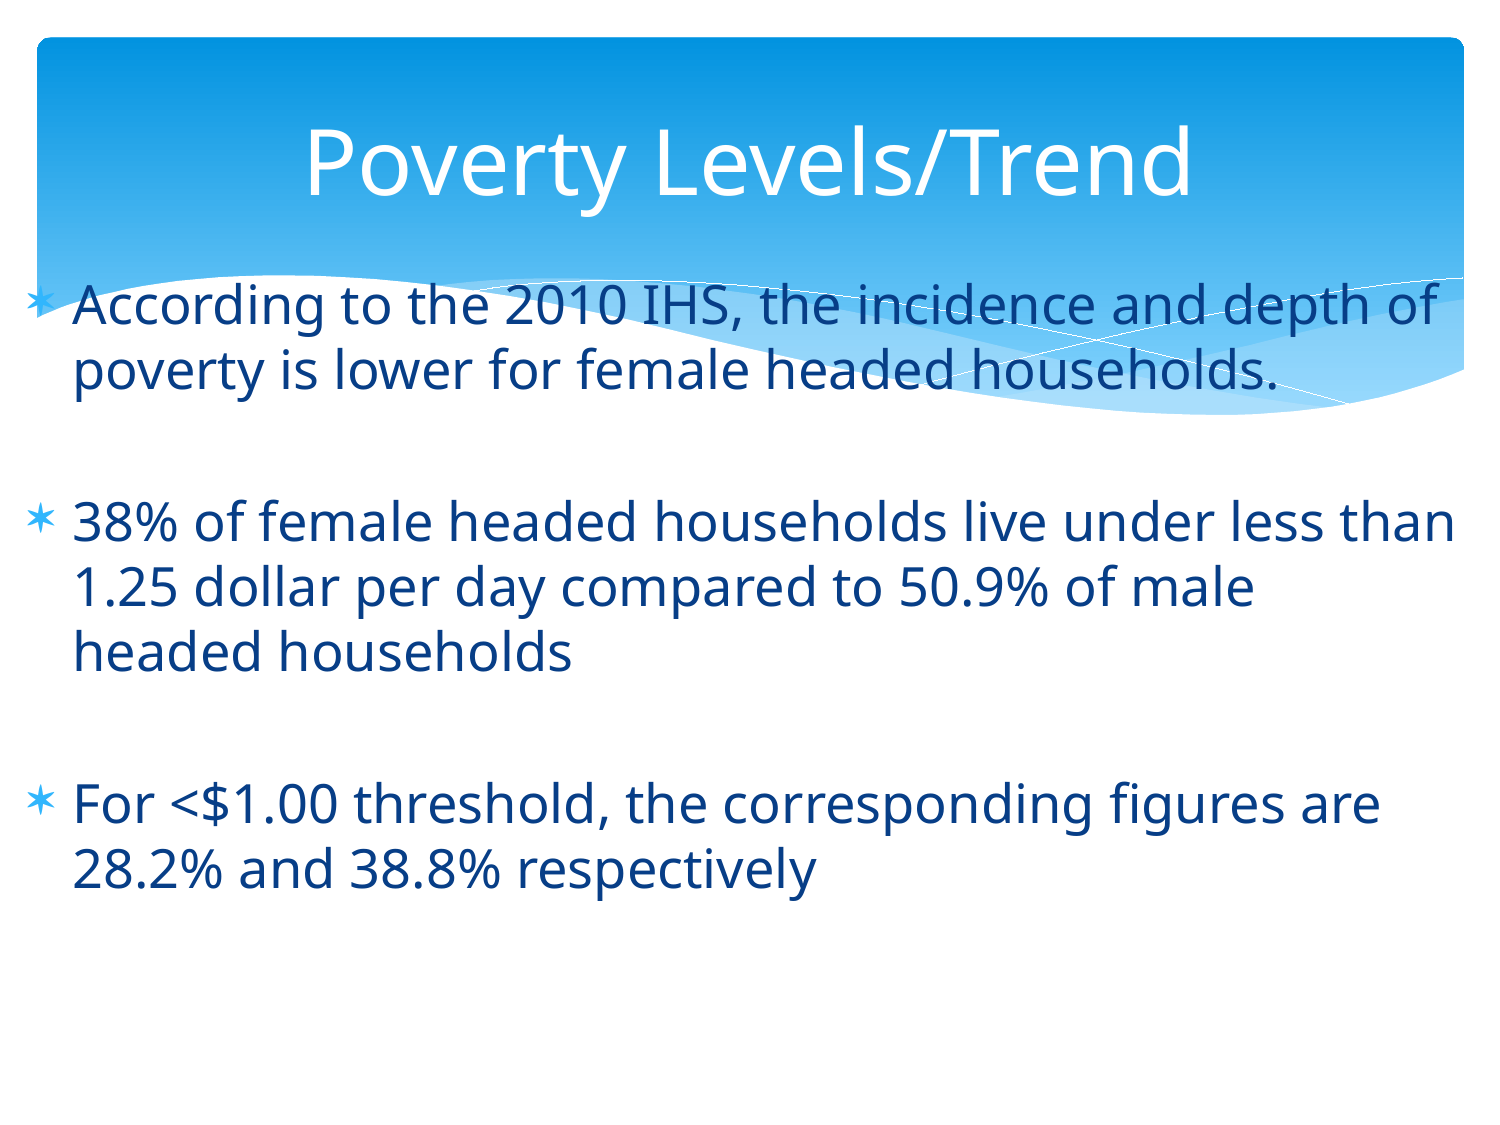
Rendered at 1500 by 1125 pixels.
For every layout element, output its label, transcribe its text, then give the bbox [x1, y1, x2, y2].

title Poverty Levels/Trend [75, 55, 1425, 261]
list According to the 2010 IHS, the incidence and depth of poverty is lower for female headed households. 38% of female headed households live under less than 1.25 dollar per day compared to 50.9% of male headed households For <$1.00 threshold, the corresponding figures are 28.2% and 38.8% respectively [12, 262, 1475, 1005]
